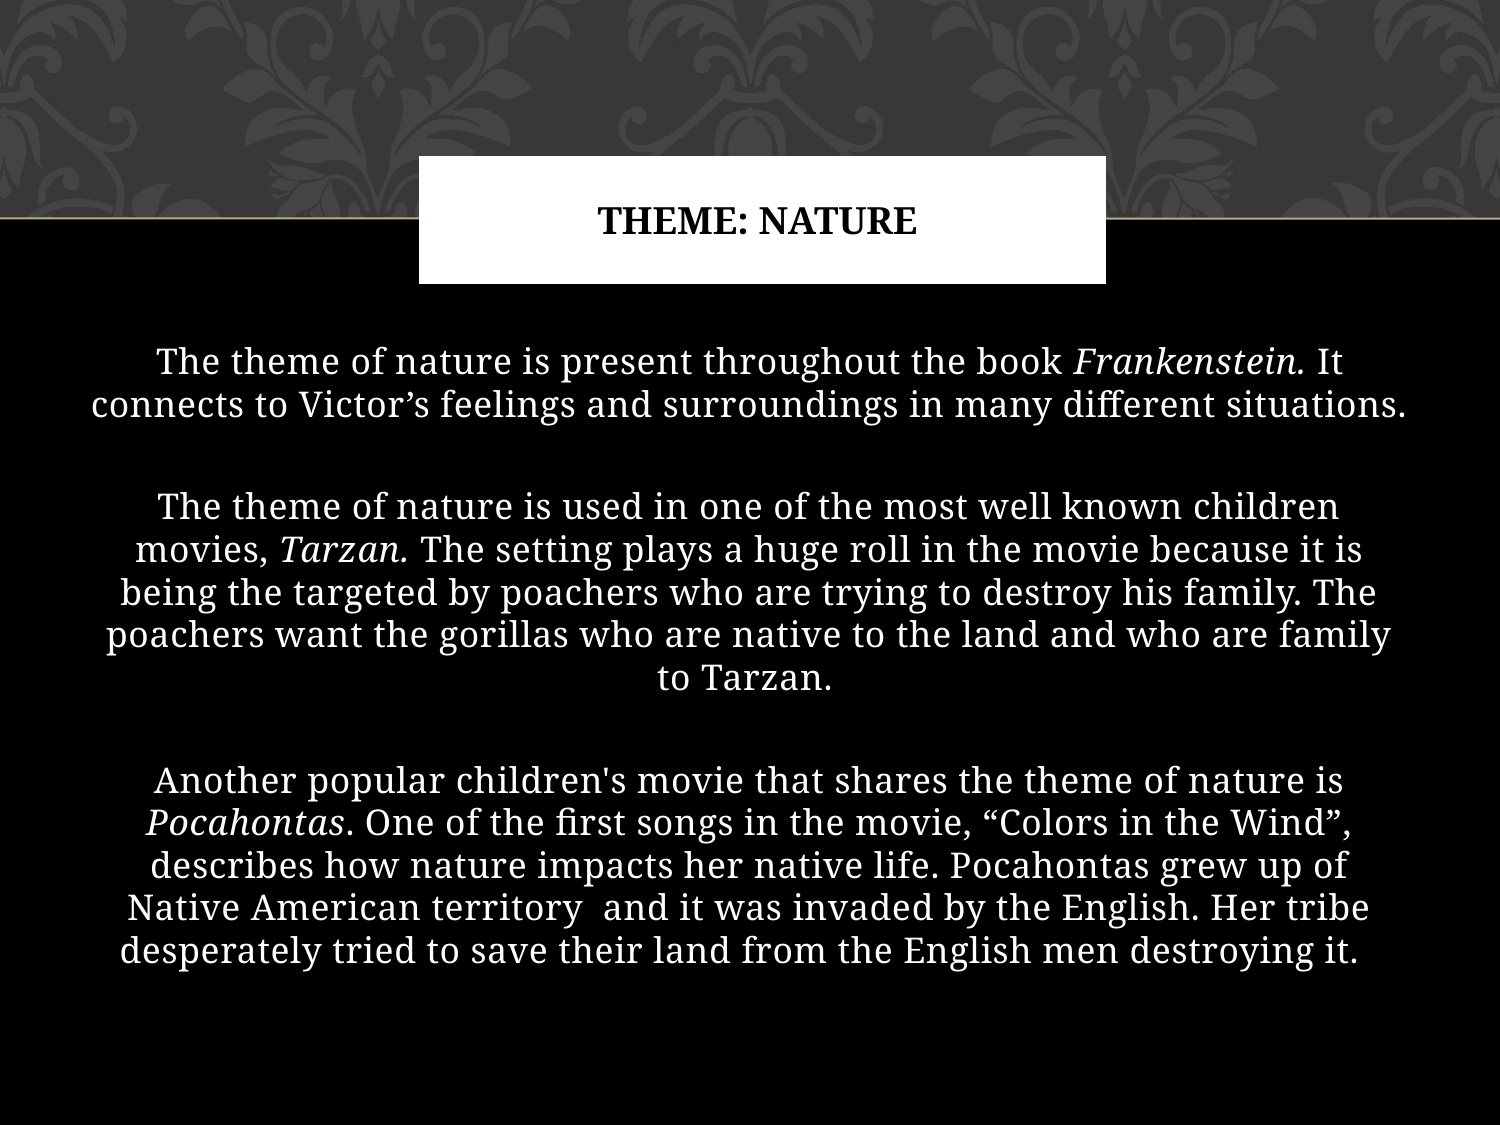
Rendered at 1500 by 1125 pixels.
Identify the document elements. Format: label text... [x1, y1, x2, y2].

title Theme: Nature [419, 156, 1106, 284]
list The theme of nature is present throughout the book Frankenstein. It connects to Victor’s feelings and surroundings in many different situations. The theme of nature is used in one of the most well known children movies, Tarzan. The setting plays a huge roll in the movie because it is being the targeted by poachers who are trying to destroy his family. The poachers want the gorillas who are native to the land and who are family to Tarzan. Another popular children's movie that shares the theme of nature is Pocahontas. One of the first songs in the movie, “Colors in the Wind”, describes how nature impacts her native life. Pocahontas grew up of Native American territory and it was invaded by the English. Her tribe desperately tried to save their land from the English men destroying it. [75, 331, 1425, 1000]
